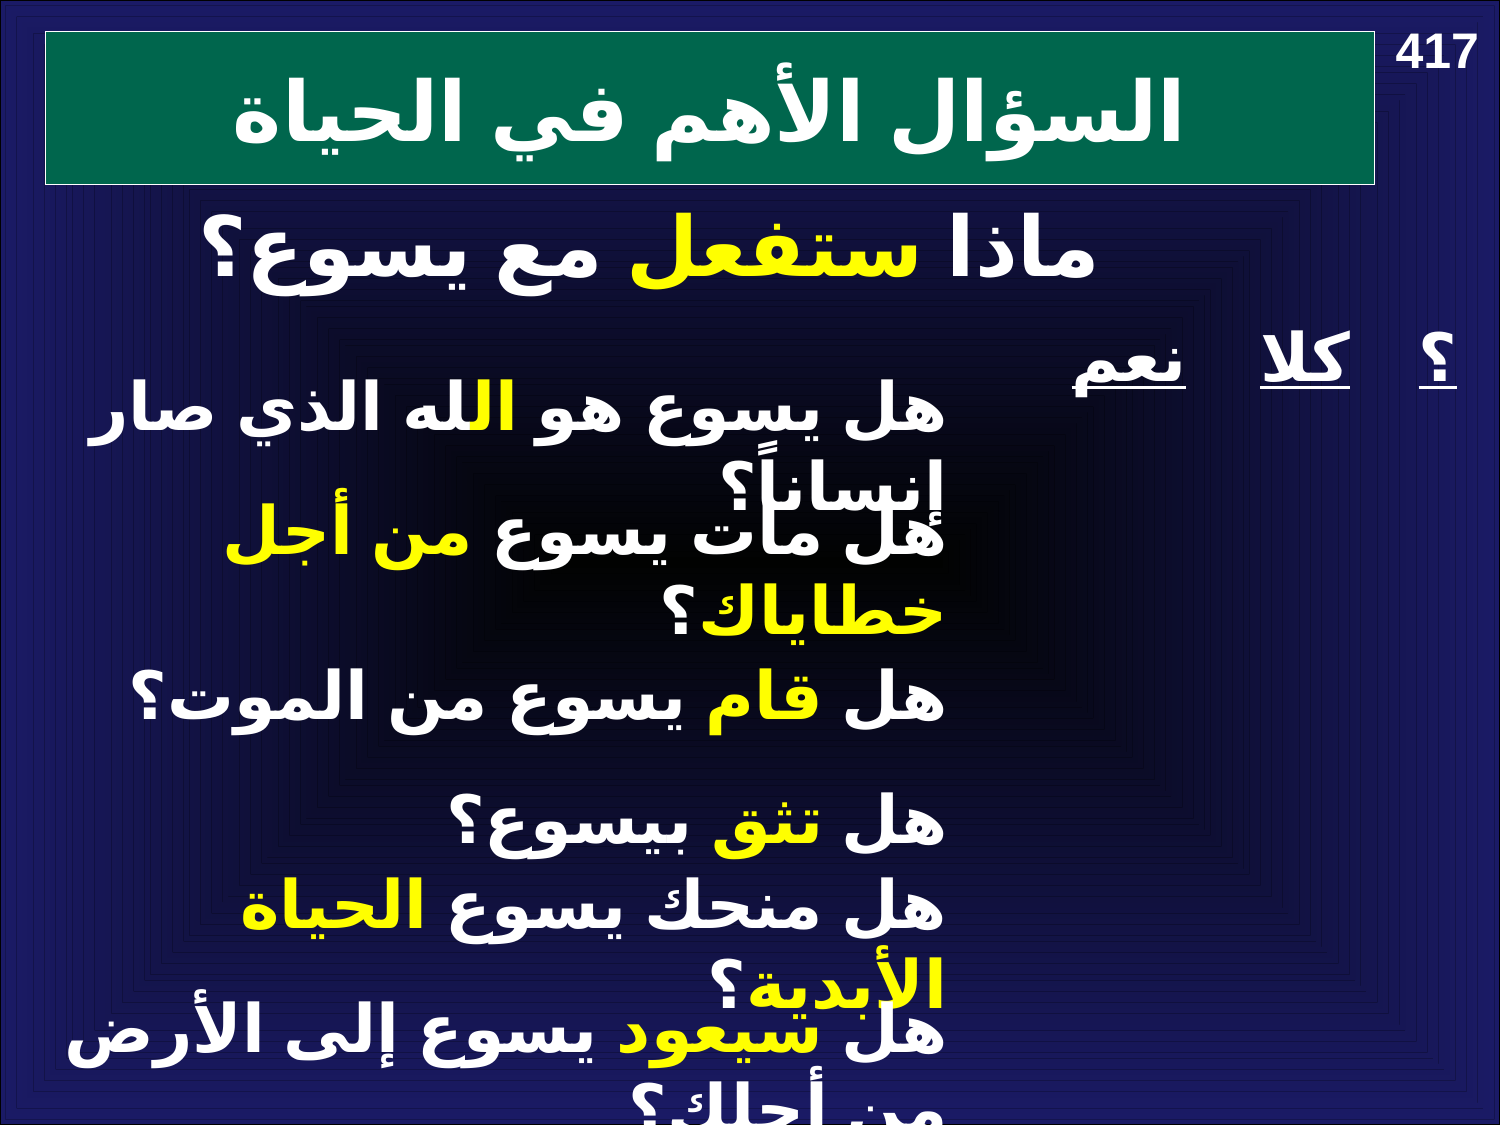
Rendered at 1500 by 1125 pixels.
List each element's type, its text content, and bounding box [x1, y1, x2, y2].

text_box هل سيعود يسوع إلى الأرض من أجلك؟ [17, 1019, 963, 1113]
text_box هل منحك يسوع الحياة الأبدية؟ [23, 894, 963, 988]
text_box ؟ [1387, 314, 1489, 396]
text_box هل مات يسوع من أجل خطاياك؟ [23, 521, 963, 615]
text_box هل يسوع هو الله الذي صار إنساناً؟ [23, 397, 963, 490]
text_box ماذا ستفعل مع يسوع؟ [0, 172, 1300, 315]
text_box كلا [1222, 314, 1387, 396]
text_box هل تثق بيسوع؟ [23, 770, 963, 864]
text_box [0, 0, 1500, 1125]
text_box هل قام يسوع من الموت؟ [23, 646, 963, 739]
text_box 417 [1380, 10, 1494, 86]
text_box نعم [1056, 314, 1222, 396]
title السؤال الأهم في الحياة [45, 31, 1375, 185]
